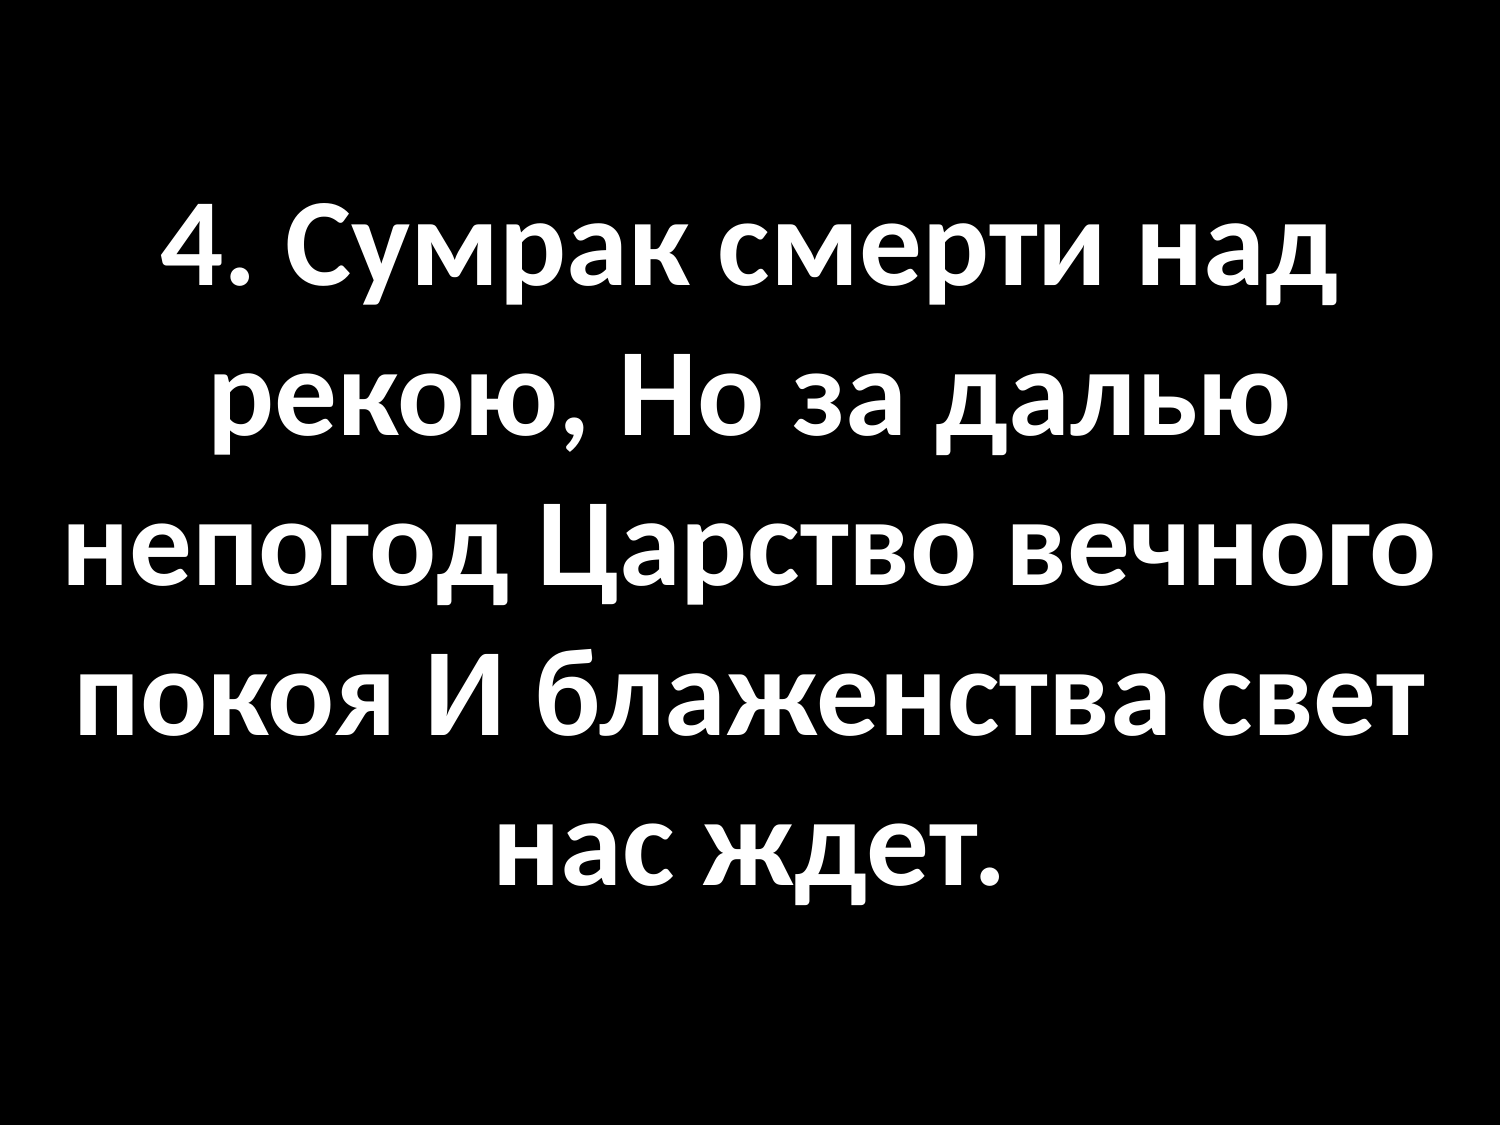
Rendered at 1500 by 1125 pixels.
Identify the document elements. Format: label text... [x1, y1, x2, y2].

title 4. Сумрак смерти над рекою, Но за далью непогод Царство вечного покоя И блаженства свет нас ждет. [0, 415, 1500, 657]
